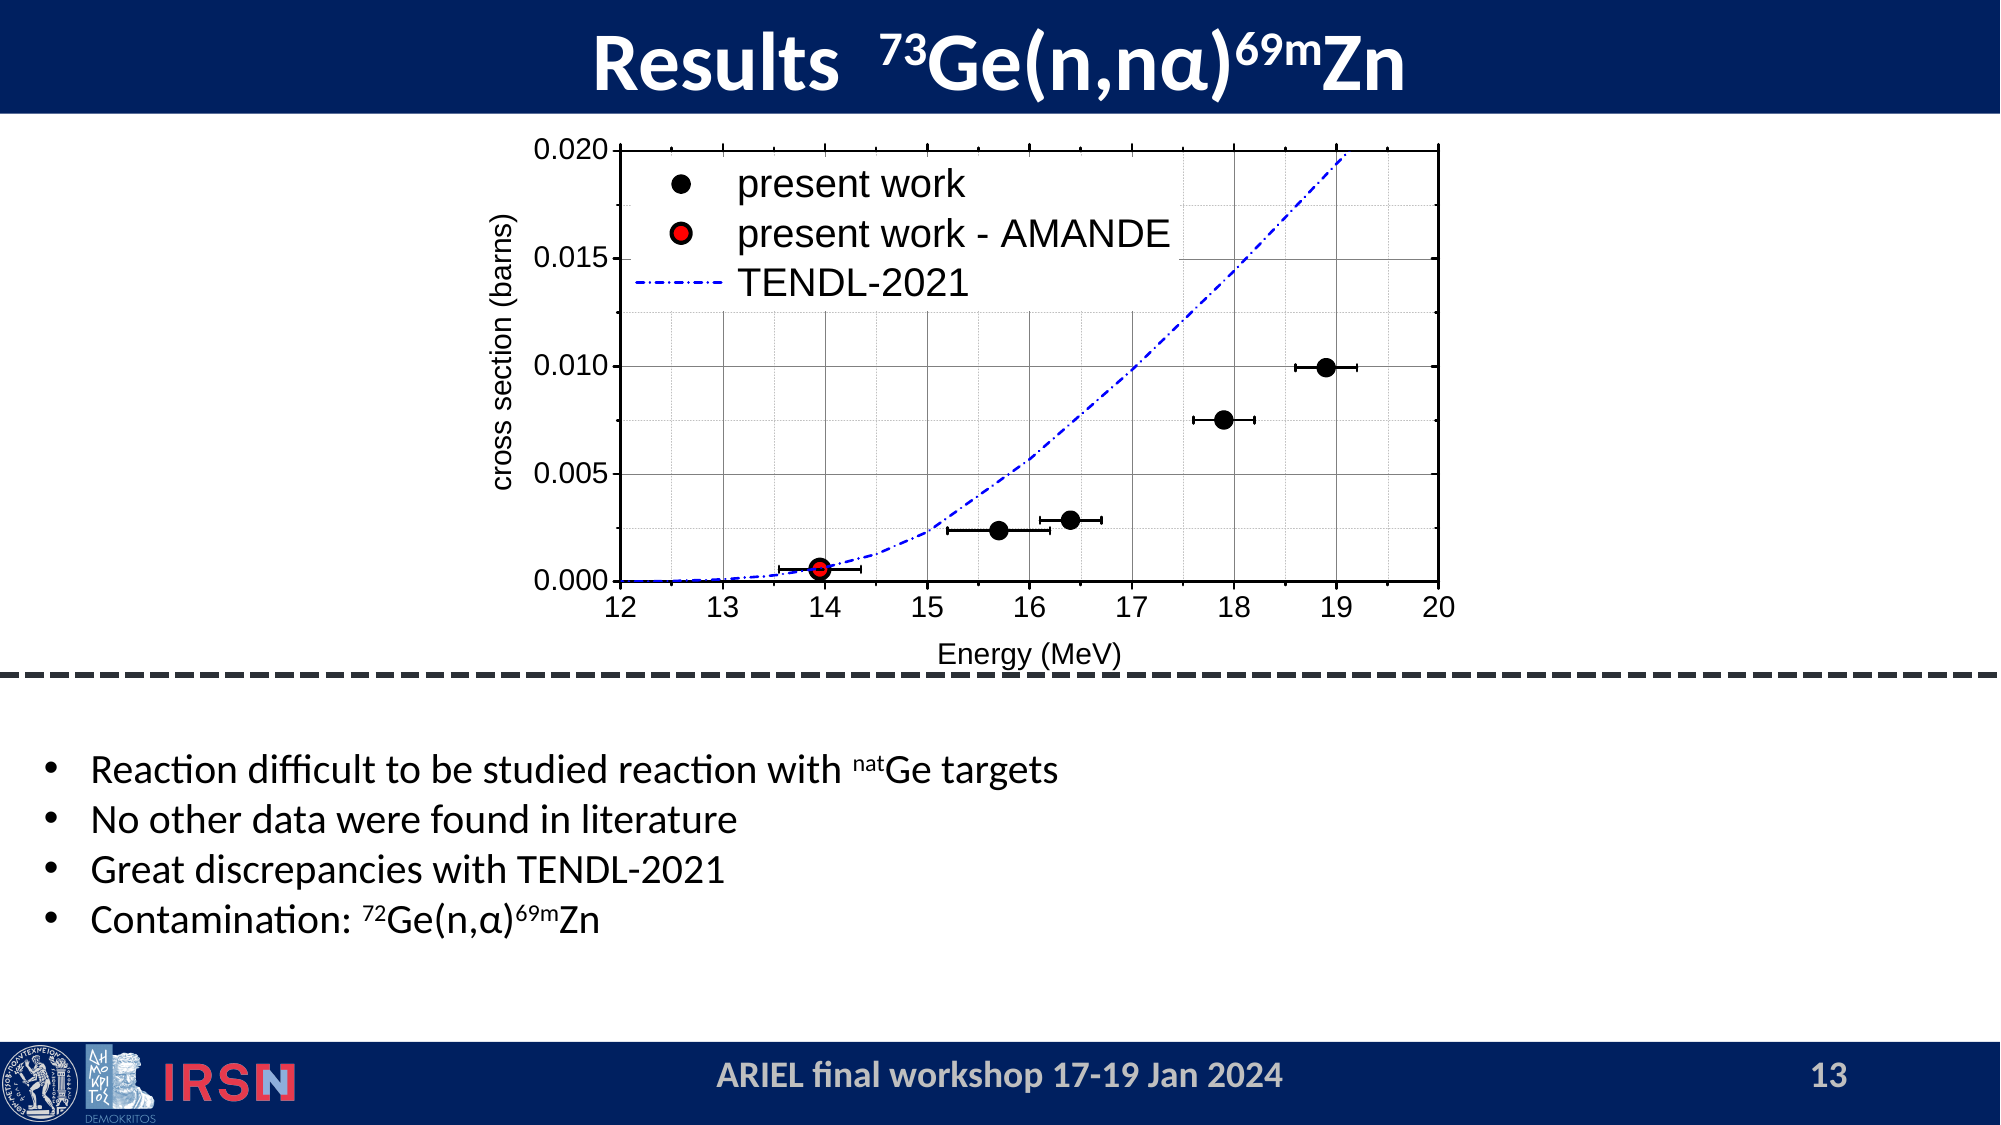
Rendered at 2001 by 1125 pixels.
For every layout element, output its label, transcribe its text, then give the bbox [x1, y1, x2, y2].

text_box [157, 1041, 2000, 1125]
text_box Results 73Ge(n,nα)69mZn [0, 0, 2000, 115]
text_box Reaction difficult to be studied reaction with natGe targets No other data were found in literature Great discrepancies with TENDL-2021 Contamination: 72Ge(n,α)69mZn [28, 734, 2000, 1000]
picture [81, 1041, 302, 1125]
slide_number 12 [1412, 1042, 1863, 1103]
text_box [0, 1041, 81, 1125]
picture [2, 1045, 78, 1122]
footer ARIEL final workshop 17-19 Jan 2024 [662, 1042, 1338, 1103]
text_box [346, 82, 1547, 683]
